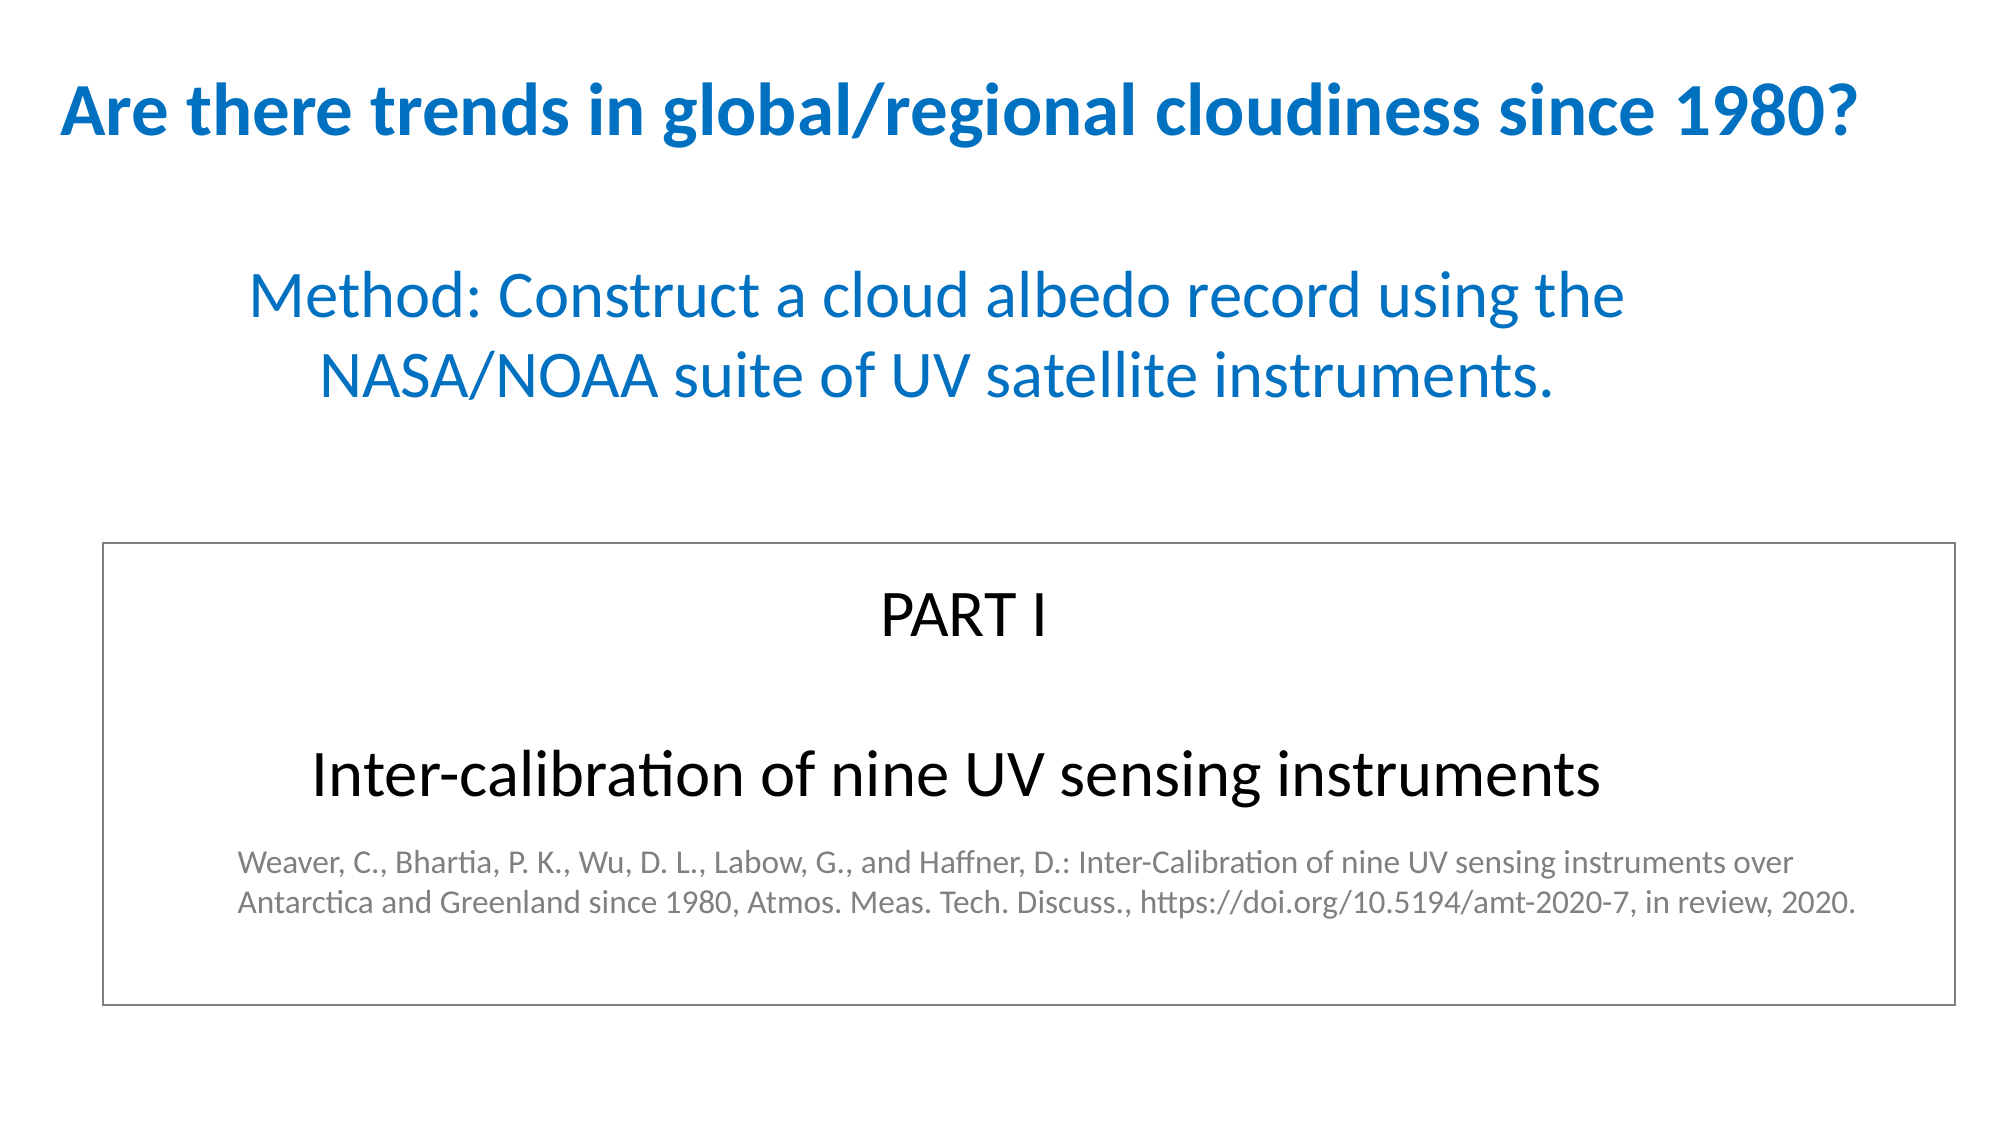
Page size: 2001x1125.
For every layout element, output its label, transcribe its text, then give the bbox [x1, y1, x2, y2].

text_box Method: Construct a cloud albedo record using the NASA/NOAA suite of UV satellite instruments. [57, 243, 1818, 419]
text_box Are there trends in global/regional cloudiness since 1980? [0, 53, 1923, 159]
text_box [102, 542, 1956, 1006]
